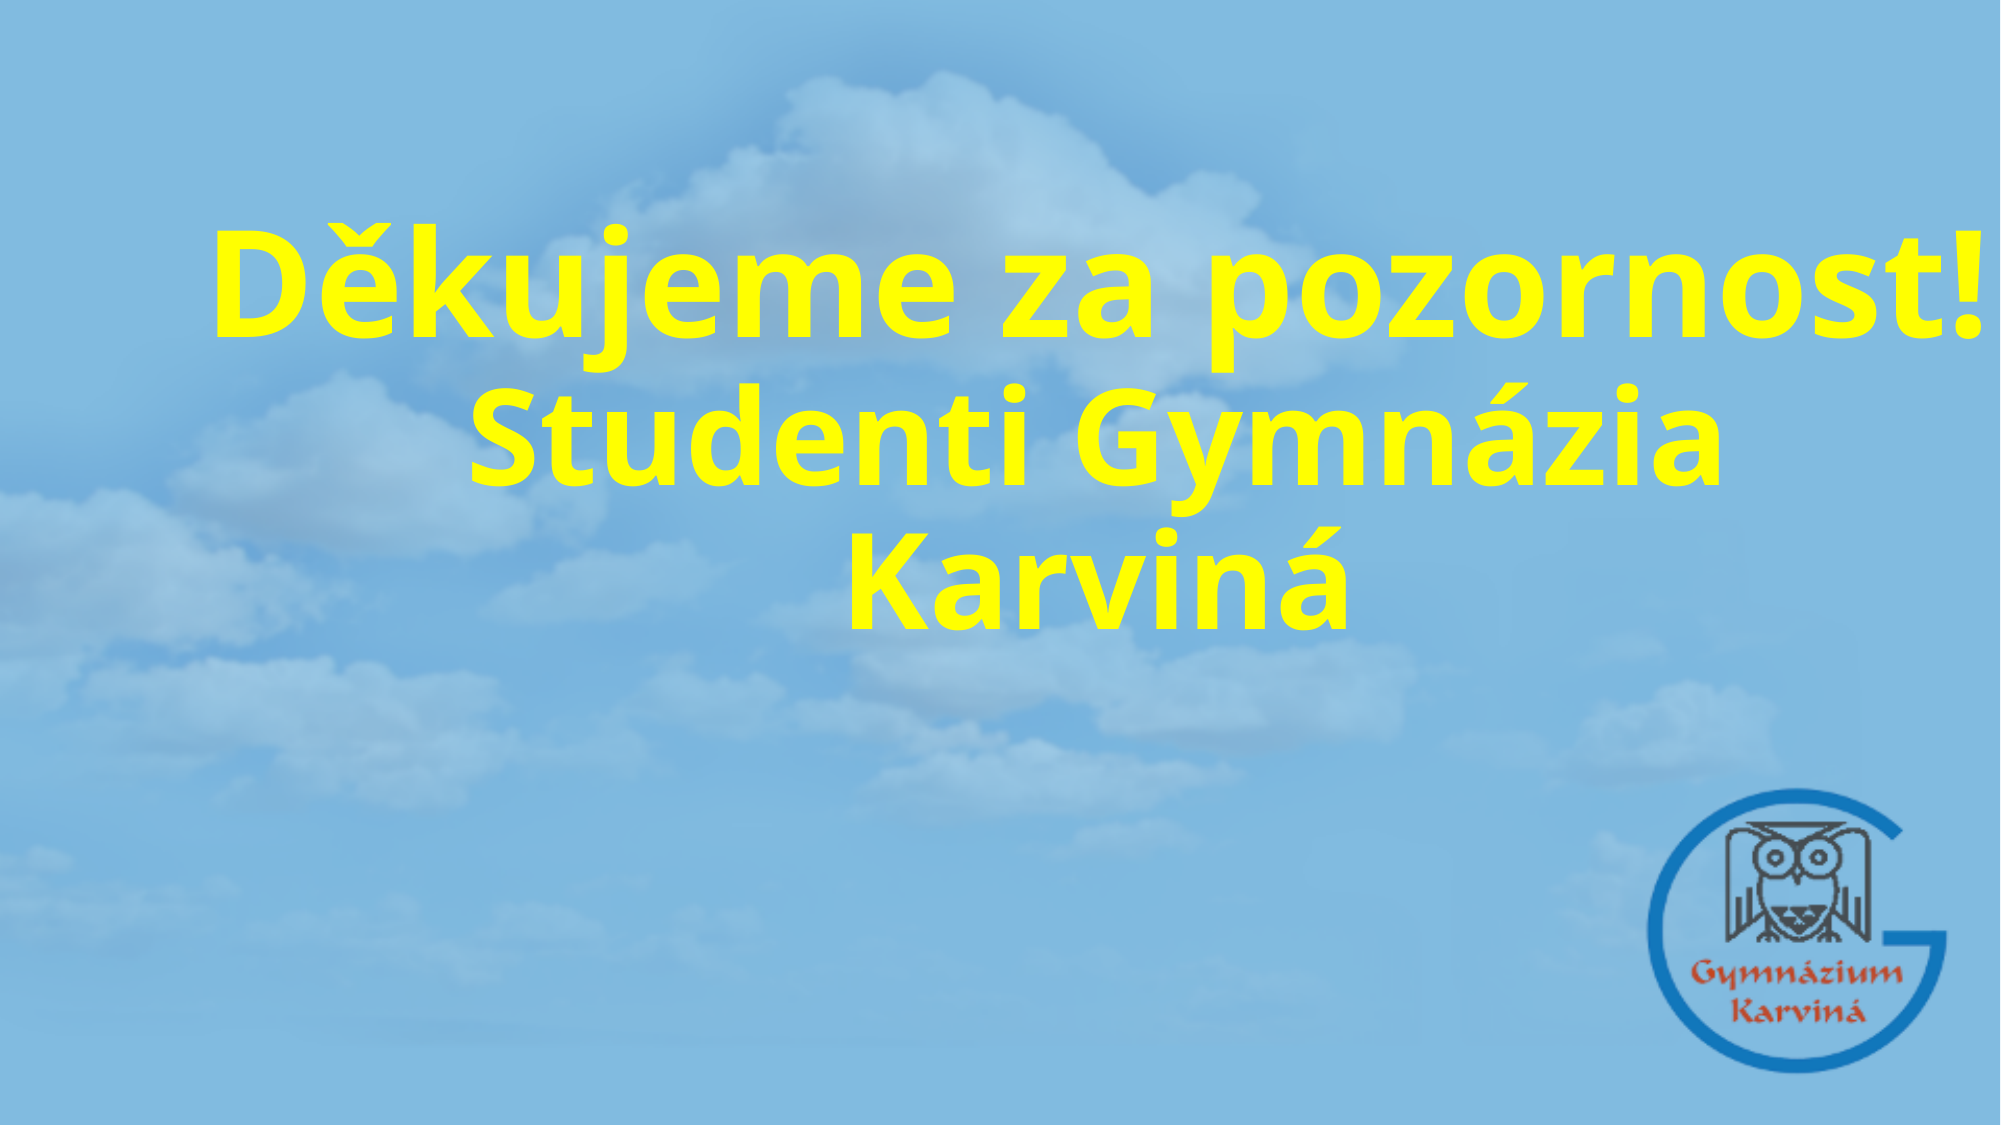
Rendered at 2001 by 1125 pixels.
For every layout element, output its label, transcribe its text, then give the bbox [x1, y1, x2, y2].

picture [0, 0, 2001, 1125]
title Děkujeme za pozornost! Studenti Gymnázia Karviná [183, 58, 2000, 667]
